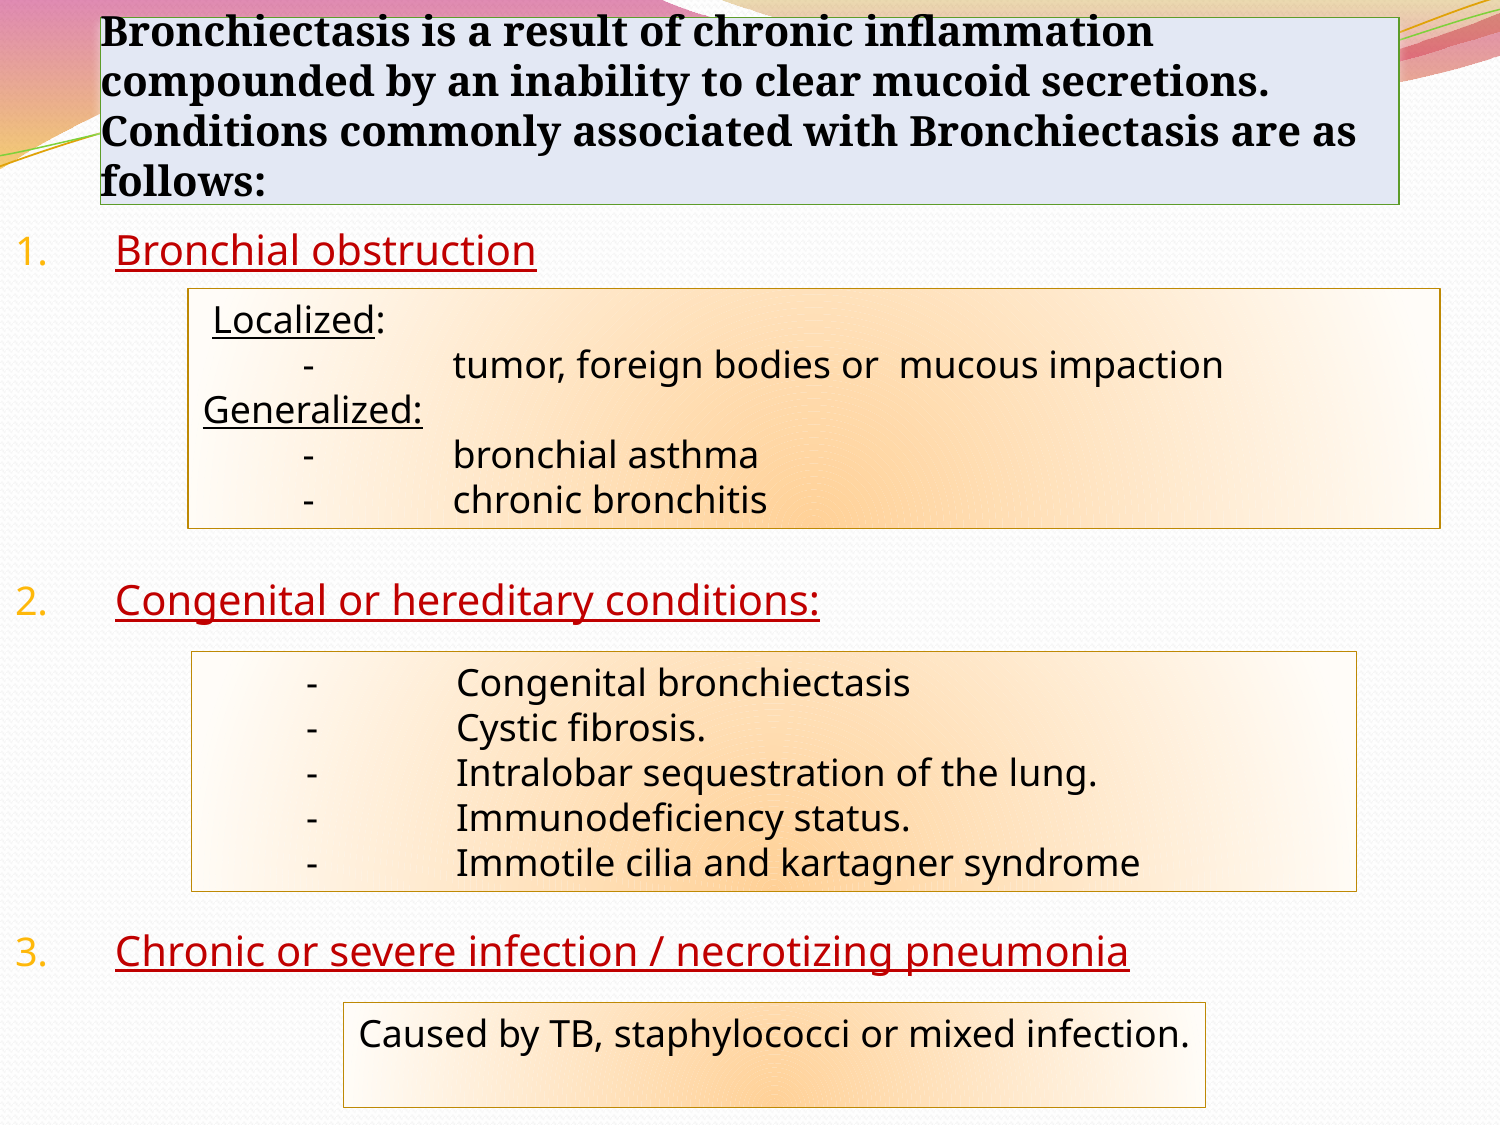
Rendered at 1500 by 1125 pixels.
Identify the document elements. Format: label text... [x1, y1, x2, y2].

title Bronchiectasis is a result of chronic inflammation compounded by an inability to clear mucoid secretions. Conditions commonly associated with Bronchiectasis are as follows: [100, 17, 1400, 158]
text_box Caused by TB, staphylococci or mixed infection. [343, 1002, 1206, 1108]
text_box - Congenital bronchiectasis - Cystic fibrosis. - Intralobar sequestration of the lung. - Immunodeficiency status. - Immotile cilia and kartagner syndrome [191, 651, 1357, 892]
list Bronchial obstruction Congenital or hereditary conditions: Chronic or severe infection / necrotizing pneumonia [0, 158, 1451, 1025]
text_box Localized: - tumor, foreign bodies or mucous impaction Generalized: - bronchial asthma - chronic bronchitis [187, 288, 1441, 529]
